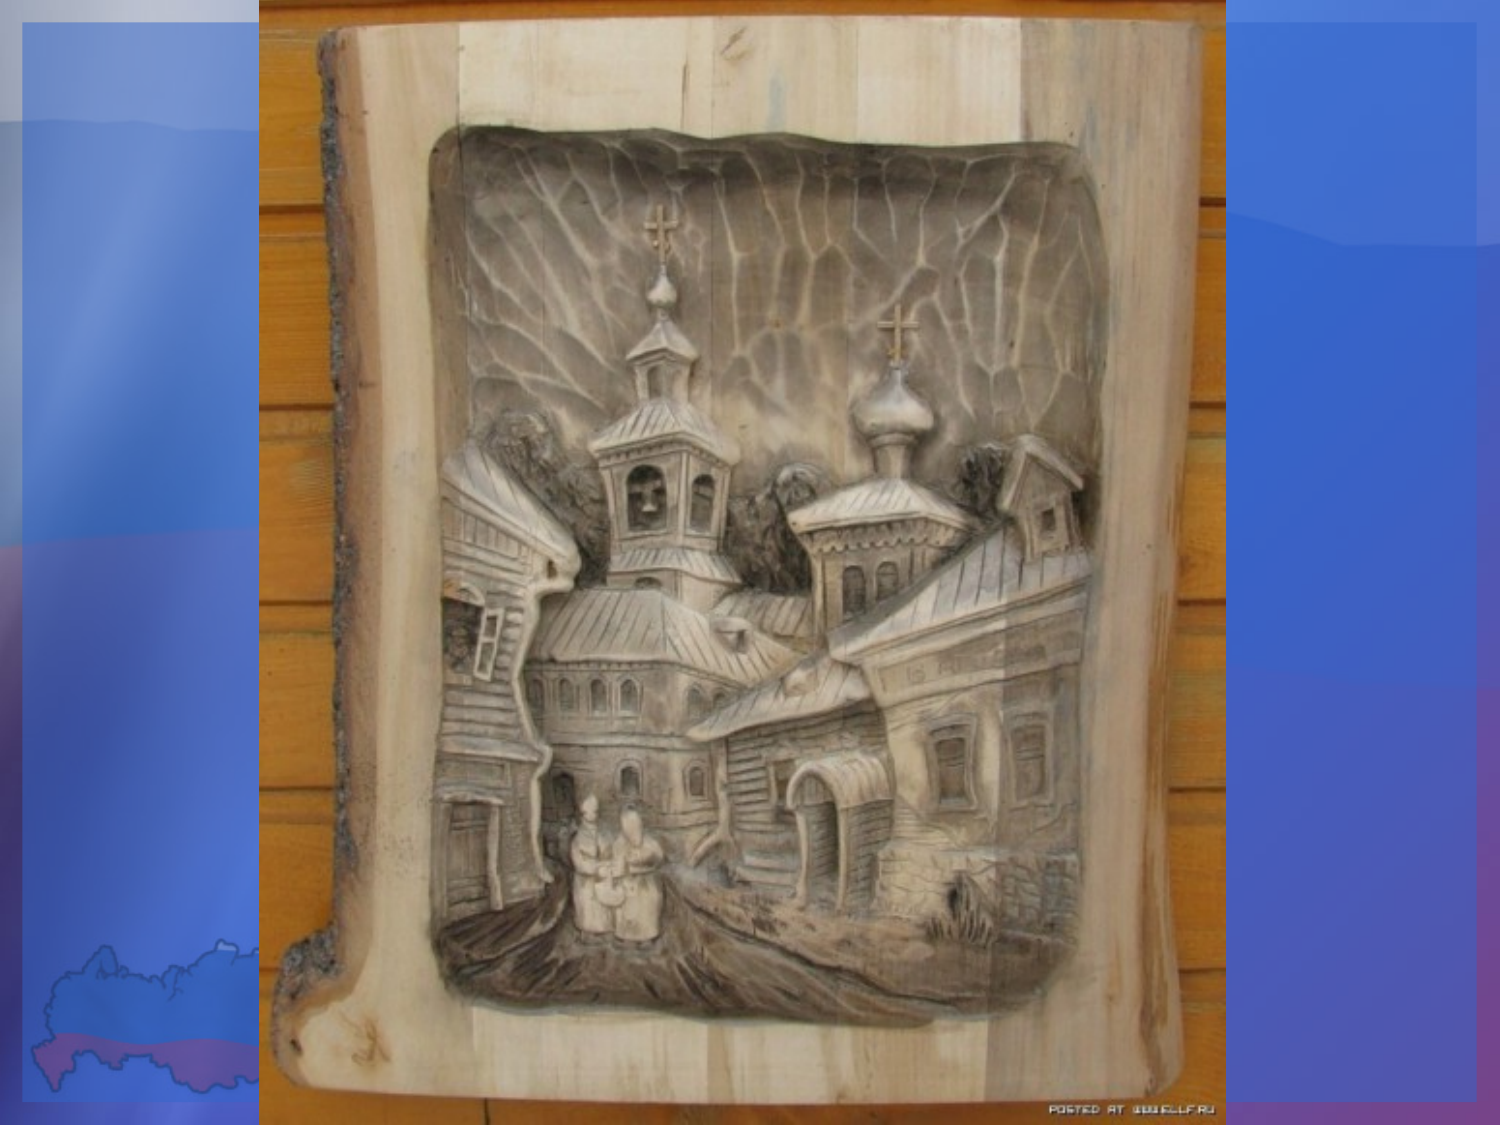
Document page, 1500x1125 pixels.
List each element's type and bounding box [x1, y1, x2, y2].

picture [0, 0, 258, 1125]
list [258, 0, 1226, 1125]
picture [1226, 0, 1500, 1125]
